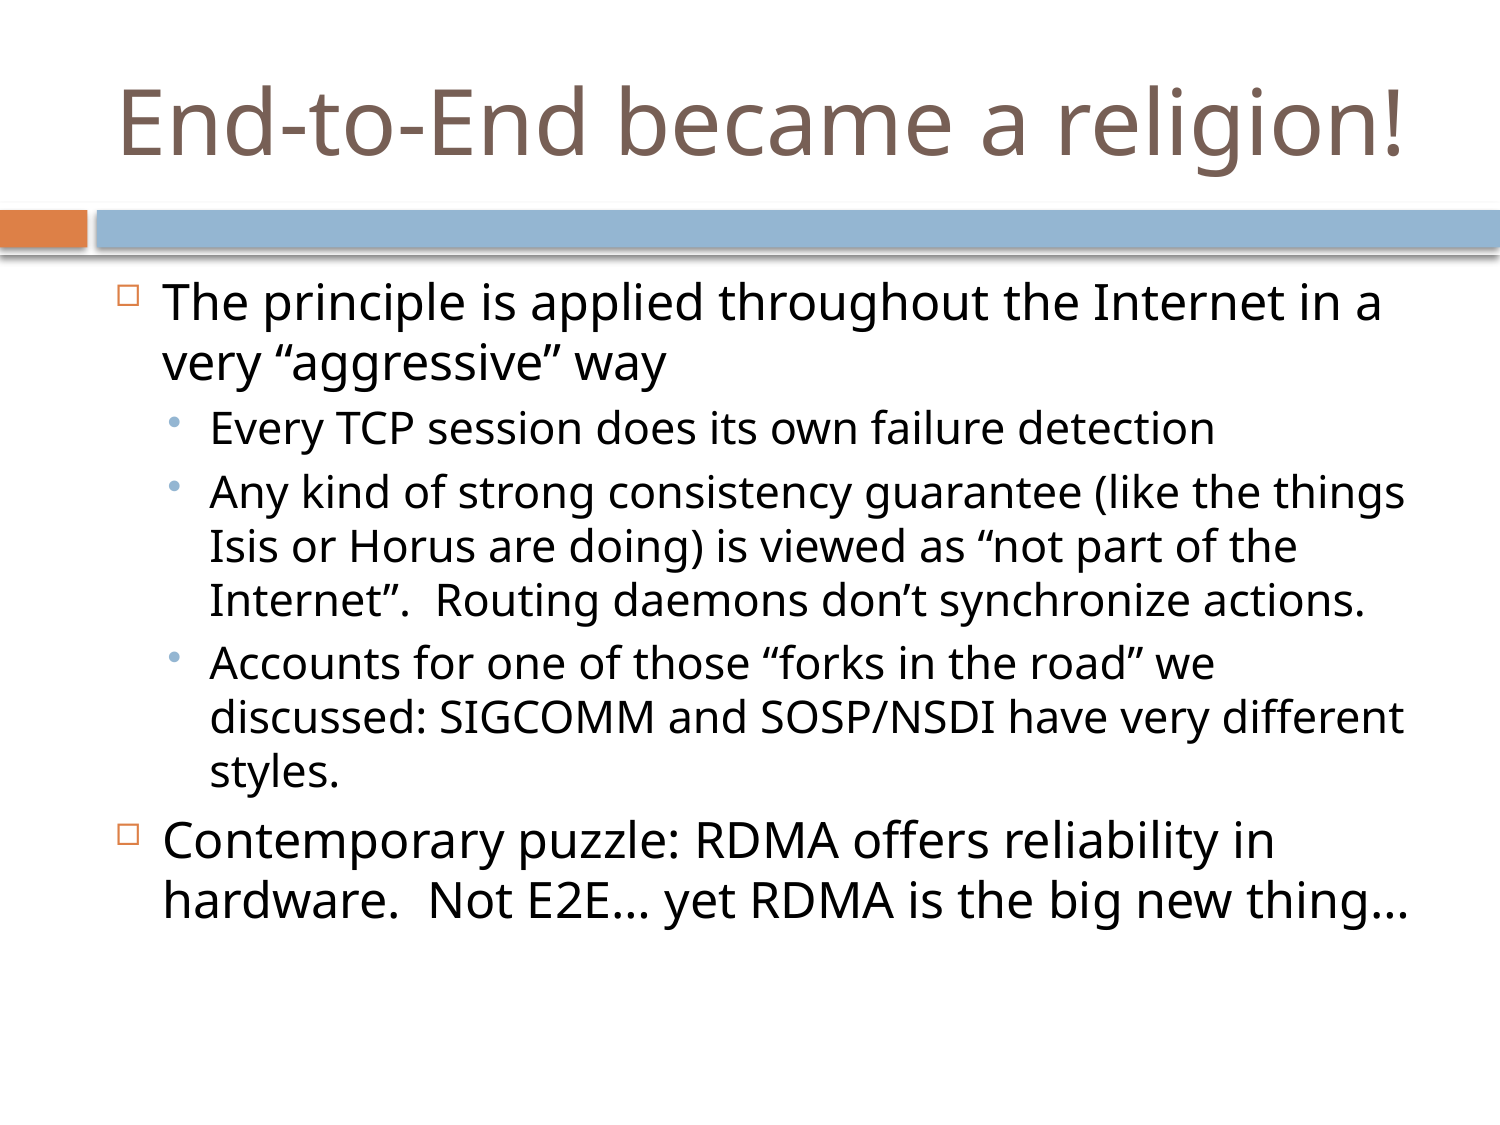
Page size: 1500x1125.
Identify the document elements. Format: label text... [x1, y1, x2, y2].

list The principle is applied throughout the Internet in a very “aggressive” way Every TCP session does its own failure detection Any kind of strong consistency guarantee (like the things Isis or Horus are doing) is viewed as “not part of the Internet”. Routing daemons don’t synchronize actions. Accounts for one of those “forks in the road” we discussed: SIGCOMM and SOSP/NSDI have very different styles. Contemporary puzzle: RDMA offers reliability in hardware. Not E2E… yet RDMA is the big new thing… [100, 262, 1438, 1000]
title End-to-End became a religion! [100, 37, 1438, 200]
